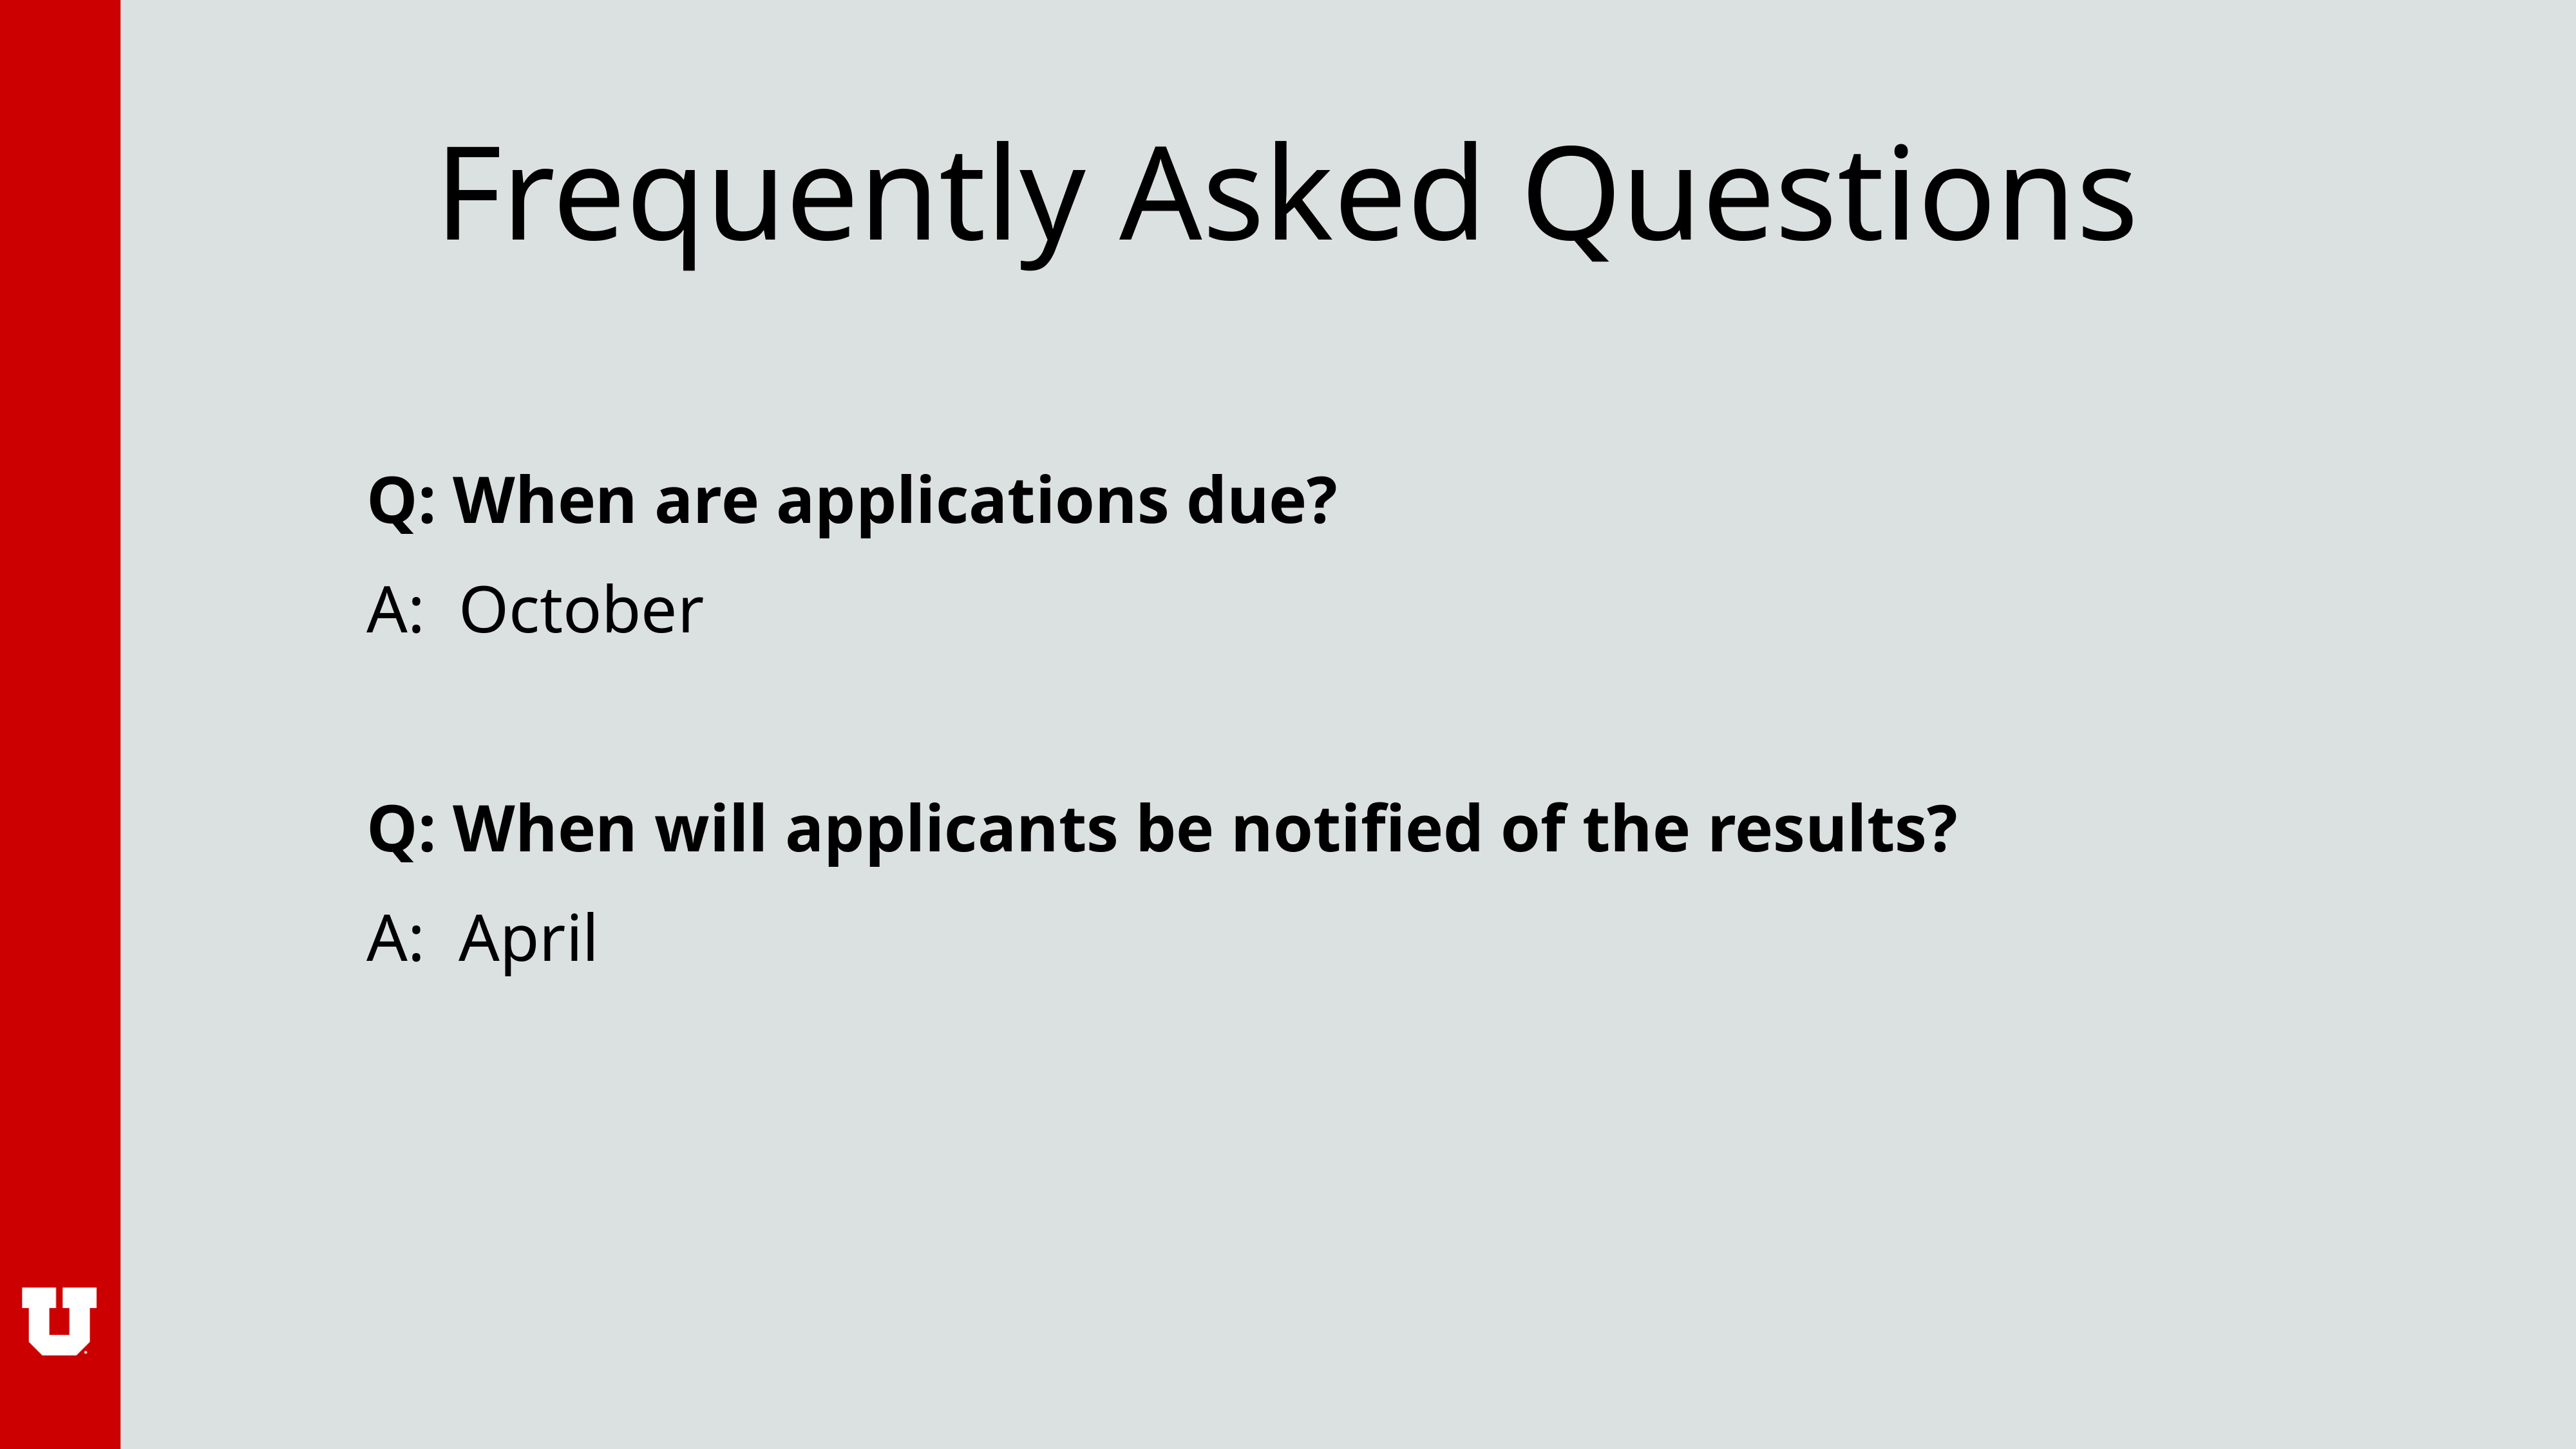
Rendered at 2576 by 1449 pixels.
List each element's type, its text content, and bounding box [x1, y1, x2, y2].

picture [0, 0, 120, 1449]
title Frequently Asked Questions [321, 46, 2255, 330]
list Q: When are applications due? A: October Q: When will applicants be notified of the results? A: April [321, 411, 2255, 1022]
